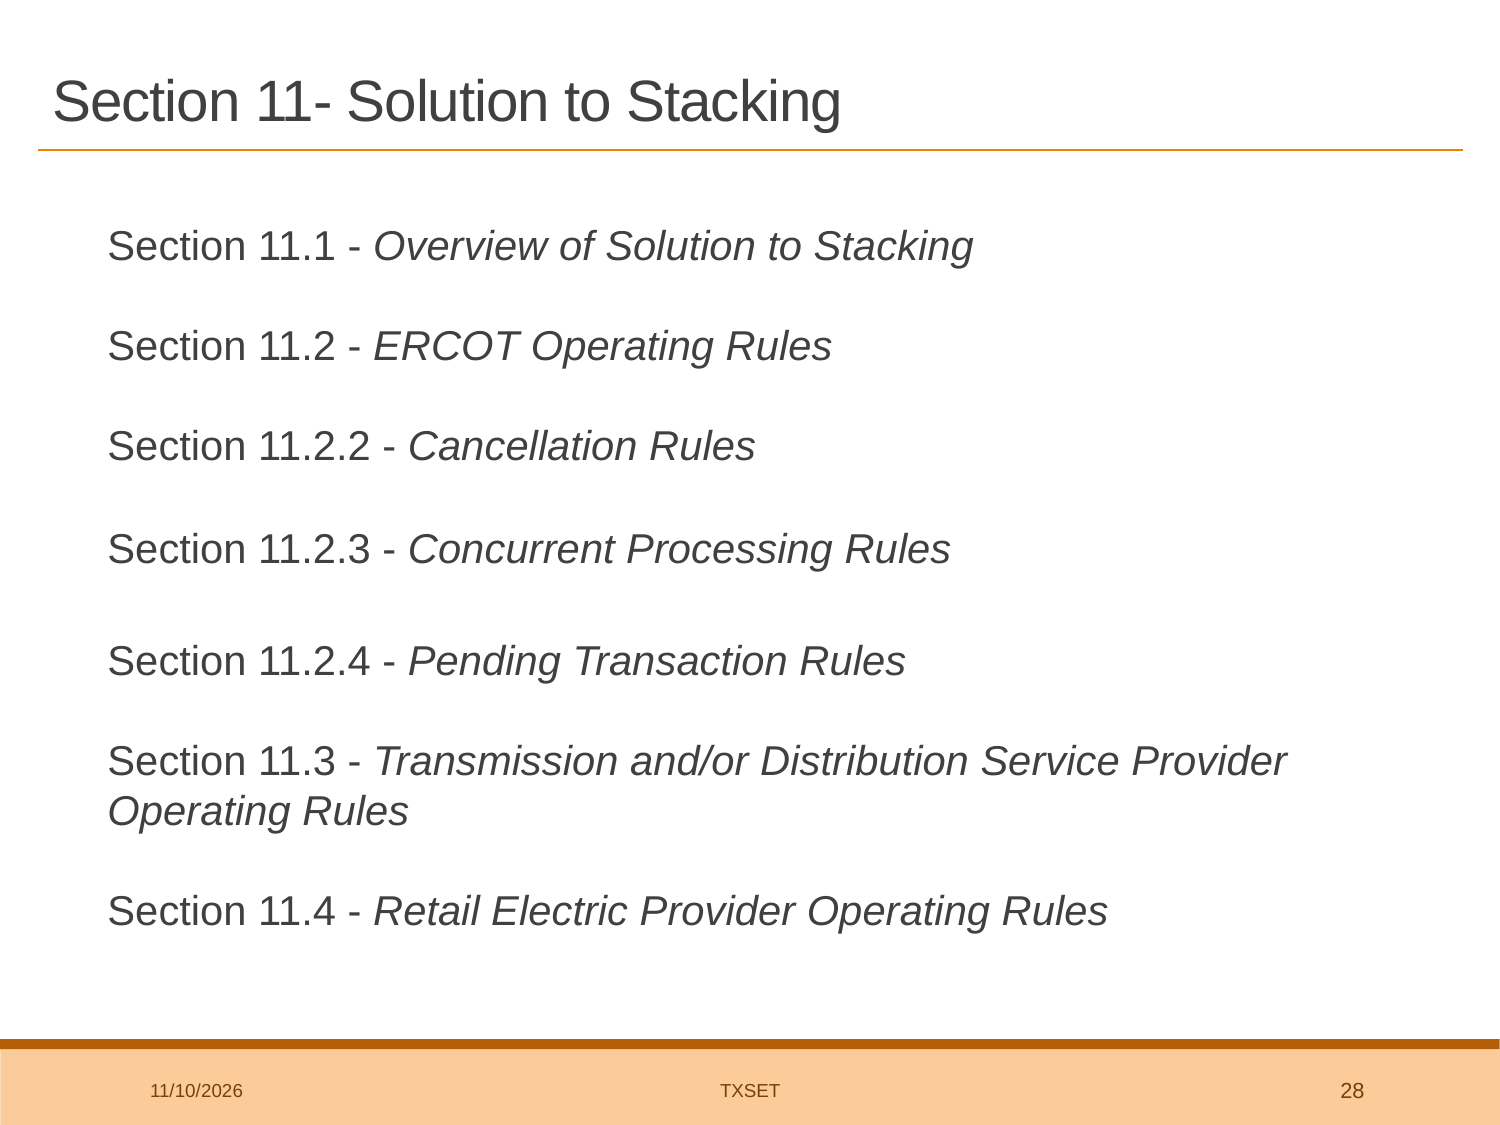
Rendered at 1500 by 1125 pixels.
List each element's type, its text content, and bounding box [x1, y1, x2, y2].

text_box Section 11.1 - Overview of Solution to Stacking Section 11.2 - ERCOT Operating Rules Section 11.2.2 - Cancellation Rules Section 11.2.3 - Concurrent Processing Rules Section 11.2.4 - Pending Transaction Rules Section 11.3 - Transmission and/or Distribution Service Provider Operating Rules Section 11.4 - Retail Electric Provider Operating Rules [17, 211, 1483, 942]
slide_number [135, 1059, 440, 1120]
slide_number 28 [1218, 1059, 1380, 1120]
title Section 11- Solution to Stacking [37, 37, 1275, 141]
footer TxSET [453, 1059, 1047, 1120]
